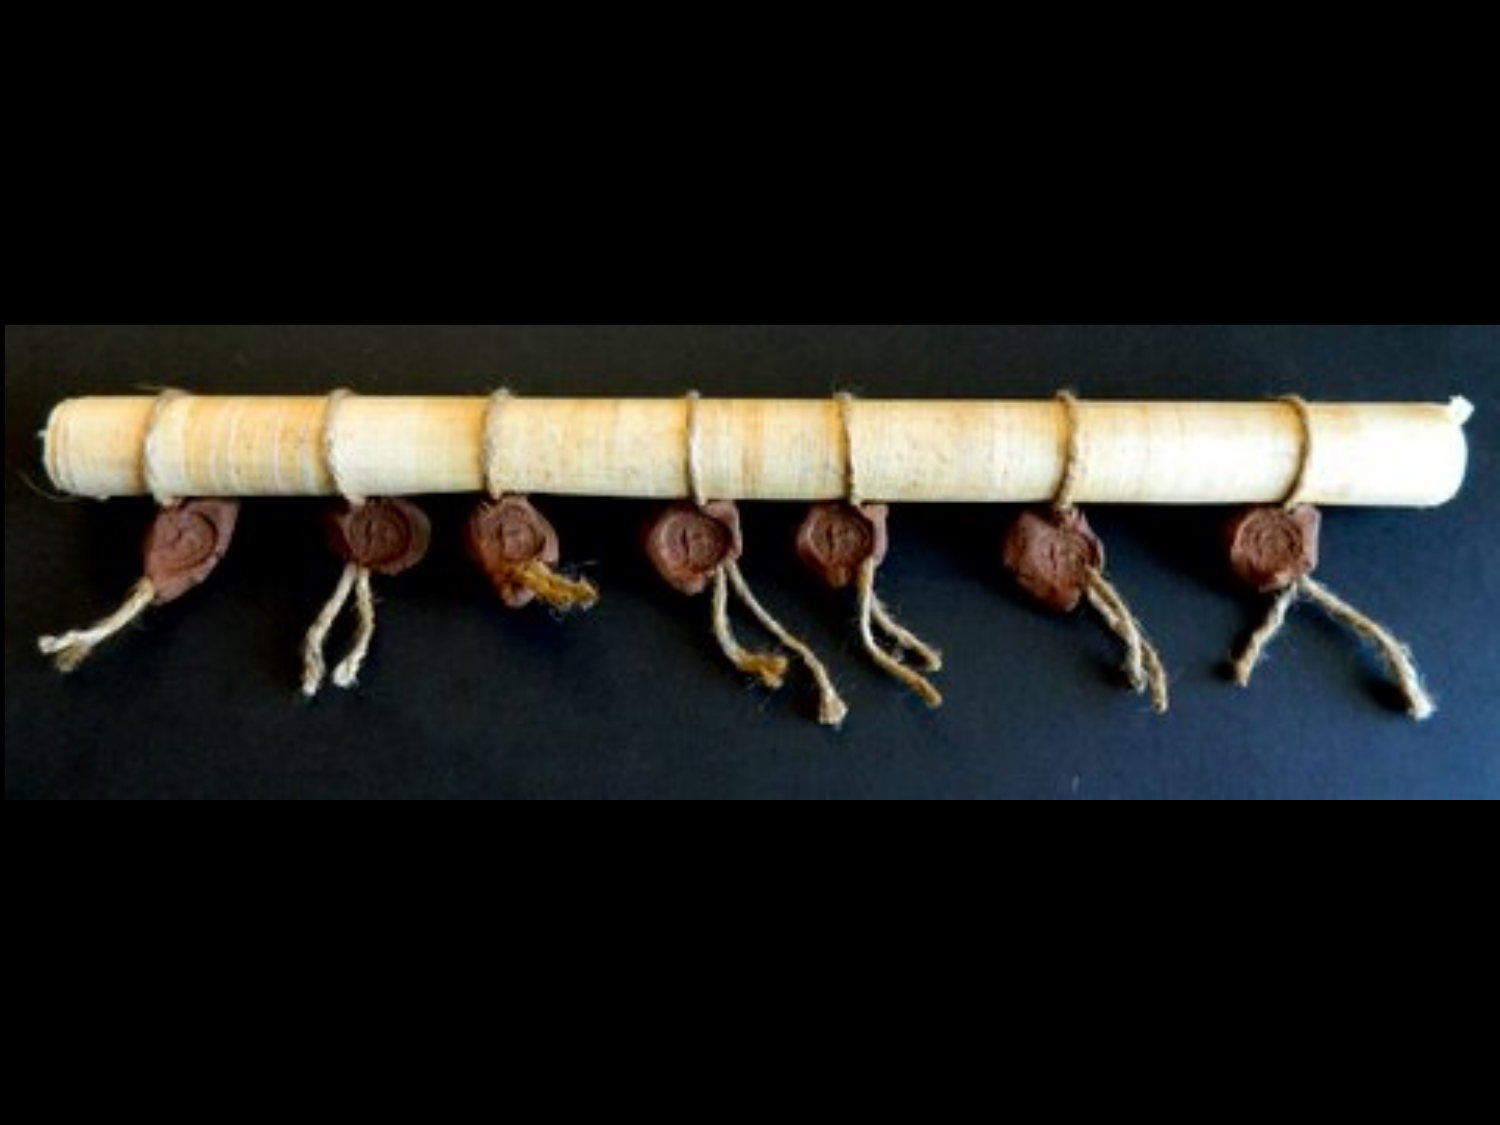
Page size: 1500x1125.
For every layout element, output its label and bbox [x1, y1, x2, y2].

picture [5, 325, 1500, 800]
